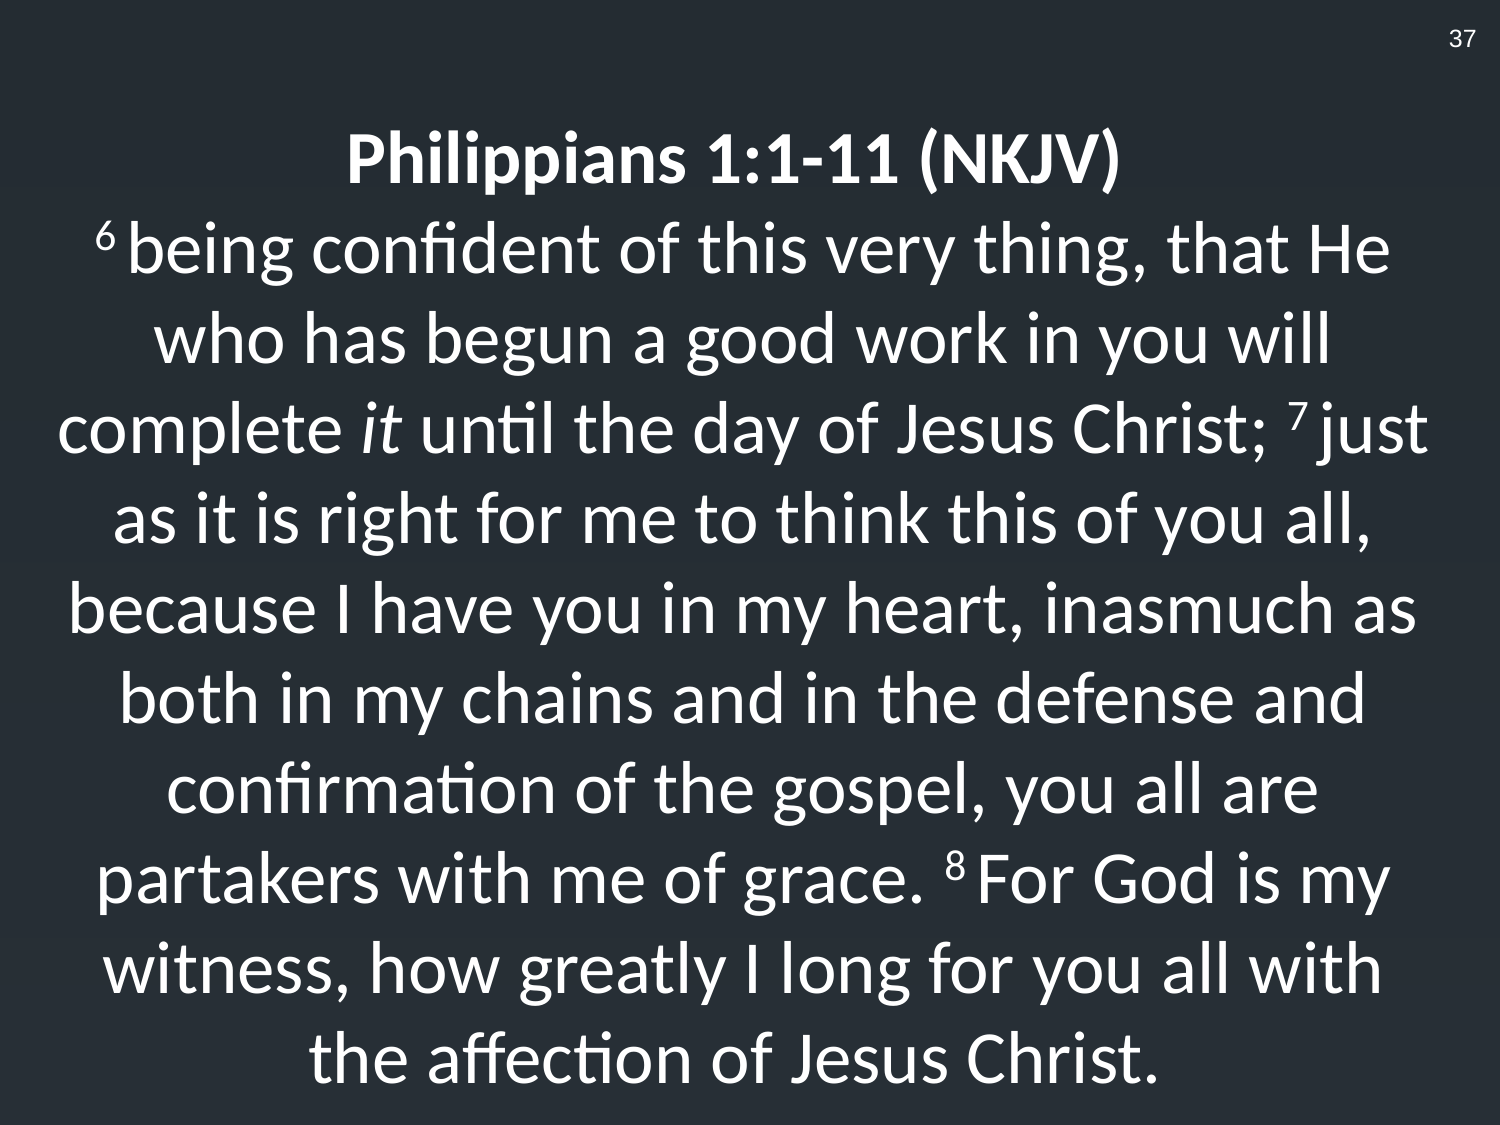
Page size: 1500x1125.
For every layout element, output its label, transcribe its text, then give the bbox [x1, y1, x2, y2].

slide_number 37 [1337, 12, 1492, 62]
text_box Philippians 1:1-11 (NKJV) 6 being confident of this very thing, that He who has begun a good work in you will complete it until the day of Jesus Christ; 7 just as it is right for me to think this of you all, because I have you in my heart, inasmuch as both in my chains and in the defense and confirmation of the gospel, you all are partakers with me of grace. 8 For God is my witness, how greatly I long for you all with the affection of Jesus Christ. [37, 100, 1450, 1106]
